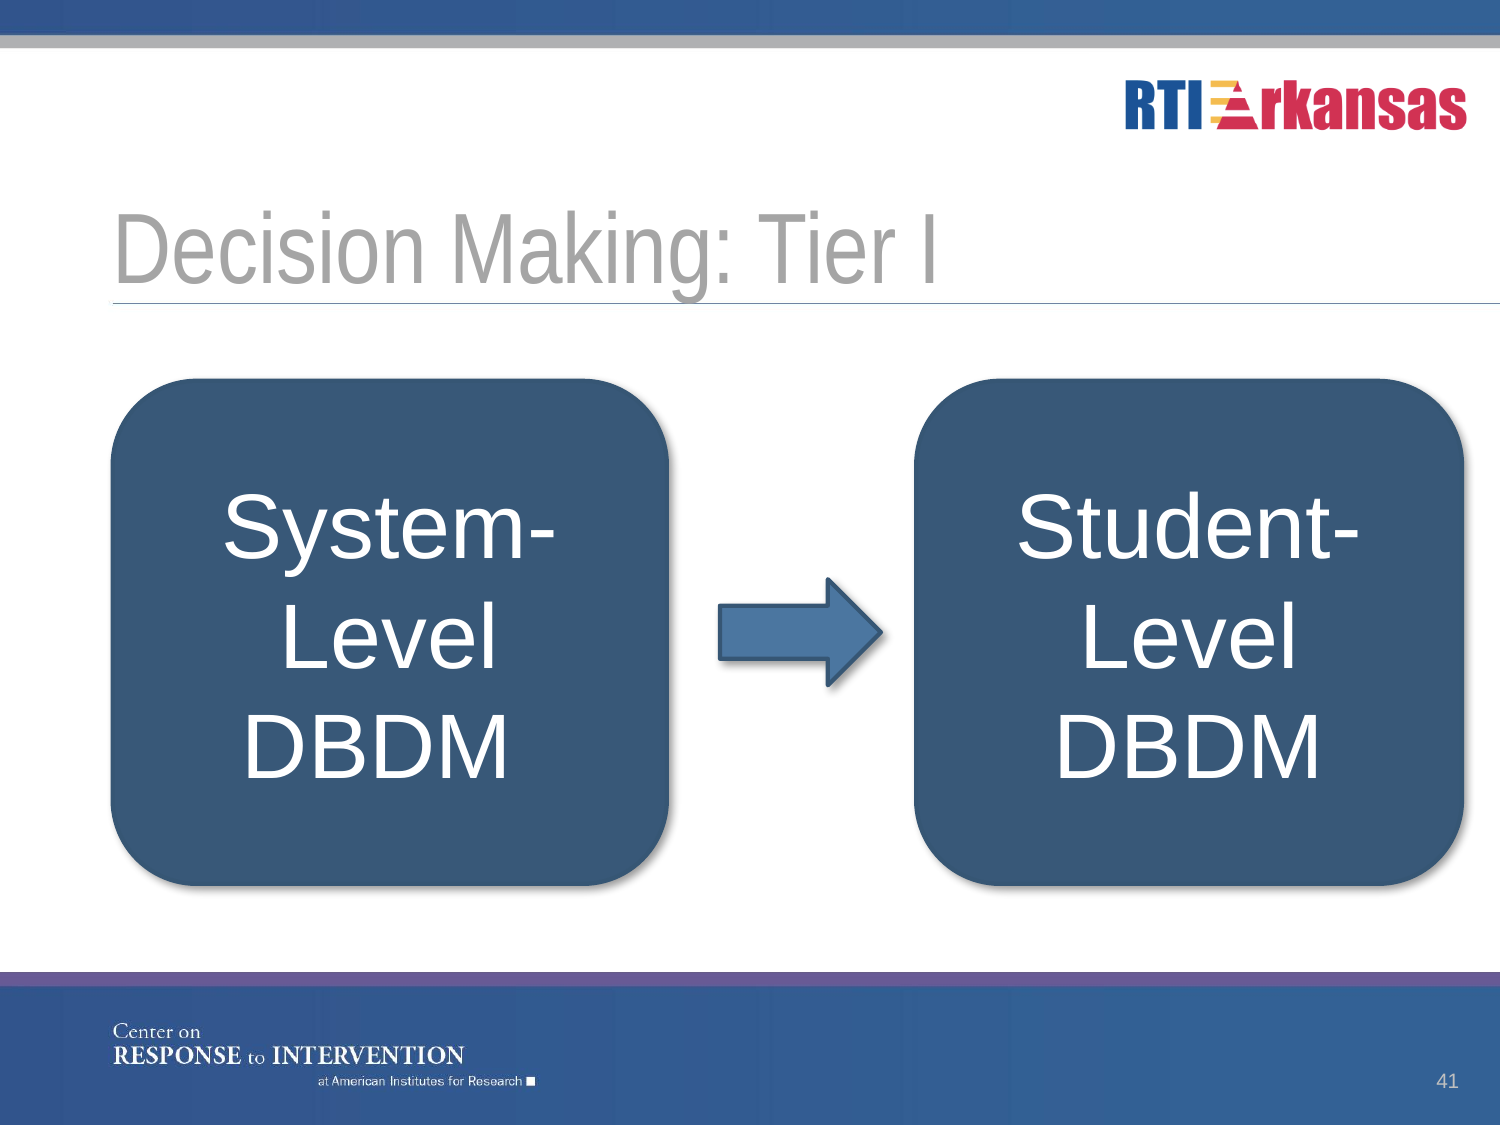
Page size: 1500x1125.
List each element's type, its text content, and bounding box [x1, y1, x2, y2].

title Decision Making: Tier I [112, 52, 1462, 305]
text_box [719, 579, 881, 686]
text_box Student- Level DBDM [916, 380, 1463, 884]
picture [0, 0, 1500, 1125]
text_box System- Level DBDM [112, 380, 667, 884]
slide_number 41 [1436, 1067, 1462, 1093]
